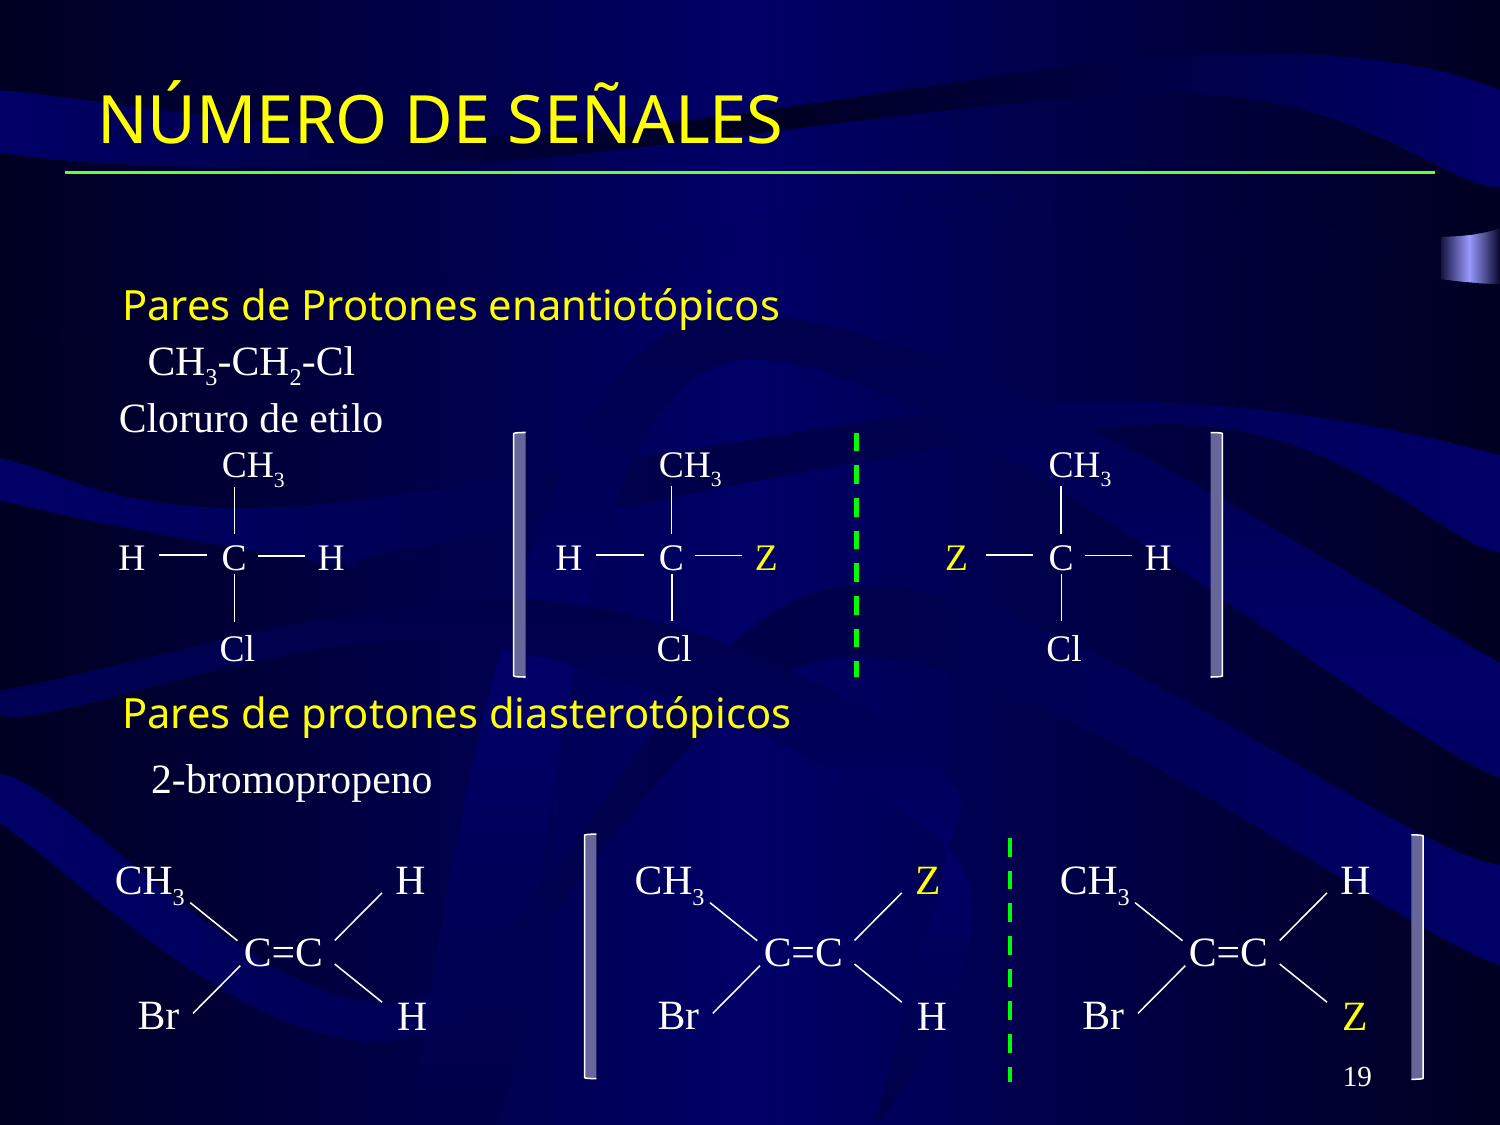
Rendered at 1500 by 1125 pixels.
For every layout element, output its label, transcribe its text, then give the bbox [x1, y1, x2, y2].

text_box [513, 432, 526, 678]
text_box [539, 432, 794, 677]
text_box Pares de Protones enantiotópicos Pares de protones diasterotópicos [107, 271, 1436, 1033]
text_box [1411, 834, 1424, 1080]
text_box CH3-CH2-Cl Cloruro de etilo [103, 326, 399, 448]
text_box [1210, 432, 1223, 678]
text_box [929, 432, 1188, 677]
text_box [98, 845, 444, 1047]
text_box 2-bromopropeno [136, 744, 448, 810]
text_box [584, 834, 597, 1079]
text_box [1043, 845, 1387, 1047]
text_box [102, 432, 361, 678]
slide_number 19 [1074, 1052, 1388, 1101]
list [81, 245, 1412, 1009]
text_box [617, 845, 963, 1047]
title NÚMERO DE SEÑALES [81, 23, 1466, 212]
